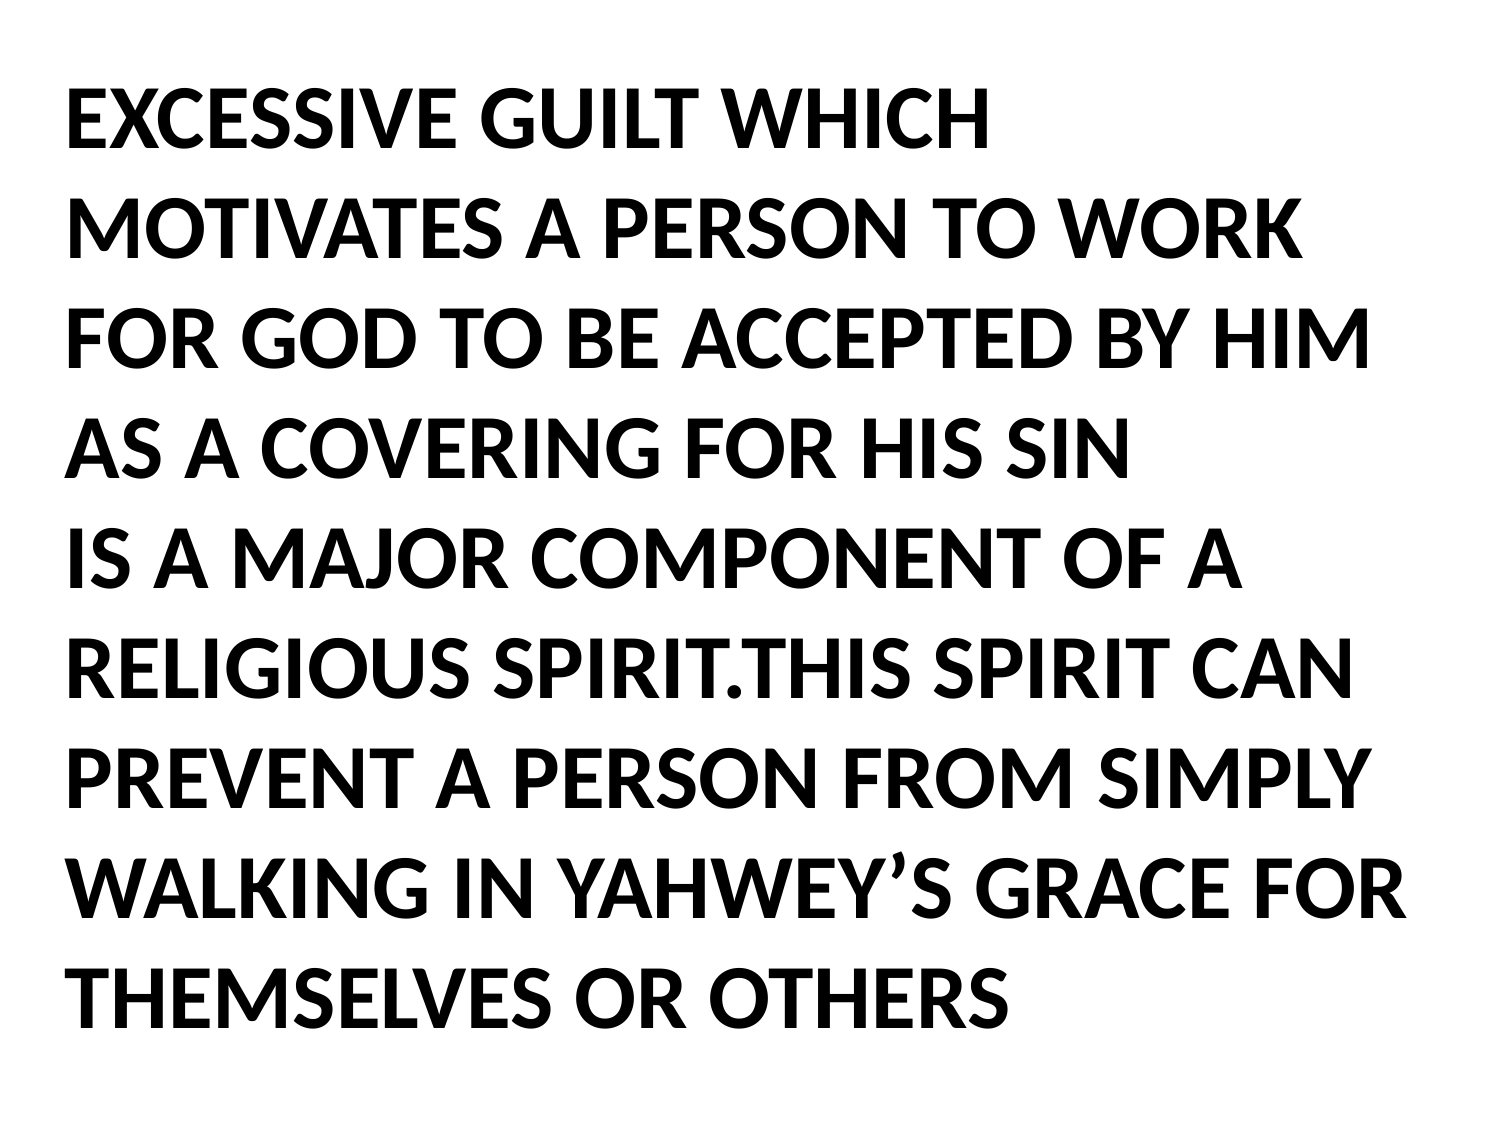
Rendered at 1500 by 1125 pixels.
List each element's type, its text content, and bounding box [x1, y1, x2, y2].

text_box EXCESSIVE GUILT WHICH MOTIVATES A PERSON TO WORK FOR GOD TO BE ACCEPTED BY HIM AS A COVERING FOR HIS SIN IS A MAJOR COMPONENT OF A RELIGIOUS SPIRIT.THIS SPIRIT CAN PREVENT A PERSON FROM SIMPLY WALKING IN YAHWEY’S GRACE FOR THEMSELVES OR OTHERS [50, 49, 1450, 1055]
